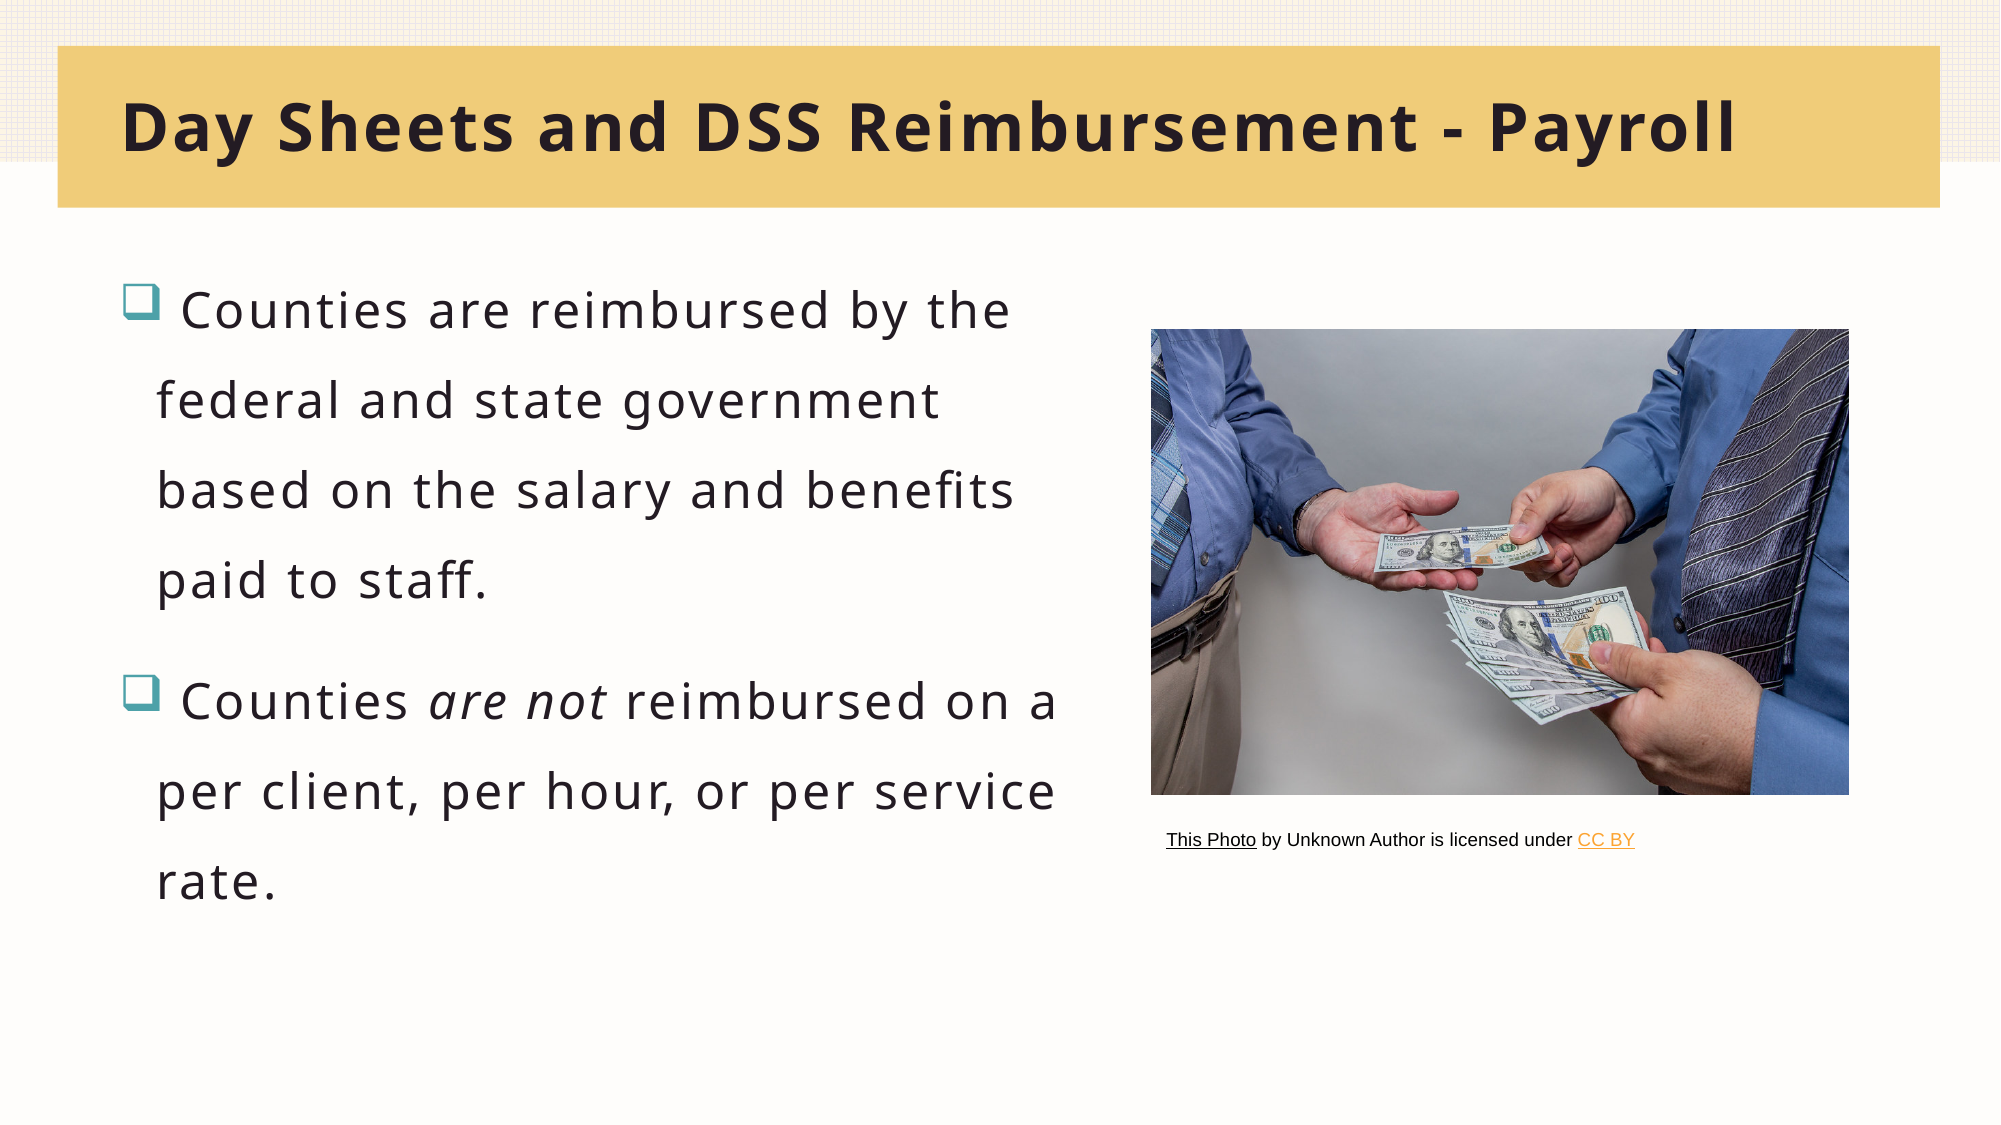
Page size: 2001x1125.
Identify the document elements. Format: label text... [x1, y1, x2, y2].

list Counties are reimbursed by the federal and state government based on the salary and benefits paid to staff. Counties are not reimbursed on a per client, per hour, or per service rate. [104, 241, 1103, 1014]
picture [1151, 329, 1849, 795]
title Day Sheets and DSS Reimbursement - Payroll [104, 65, 1894, 196]
text_box This Photo by Unknown Author is licensed under CC BY [1151, 820, 1849, 858]
